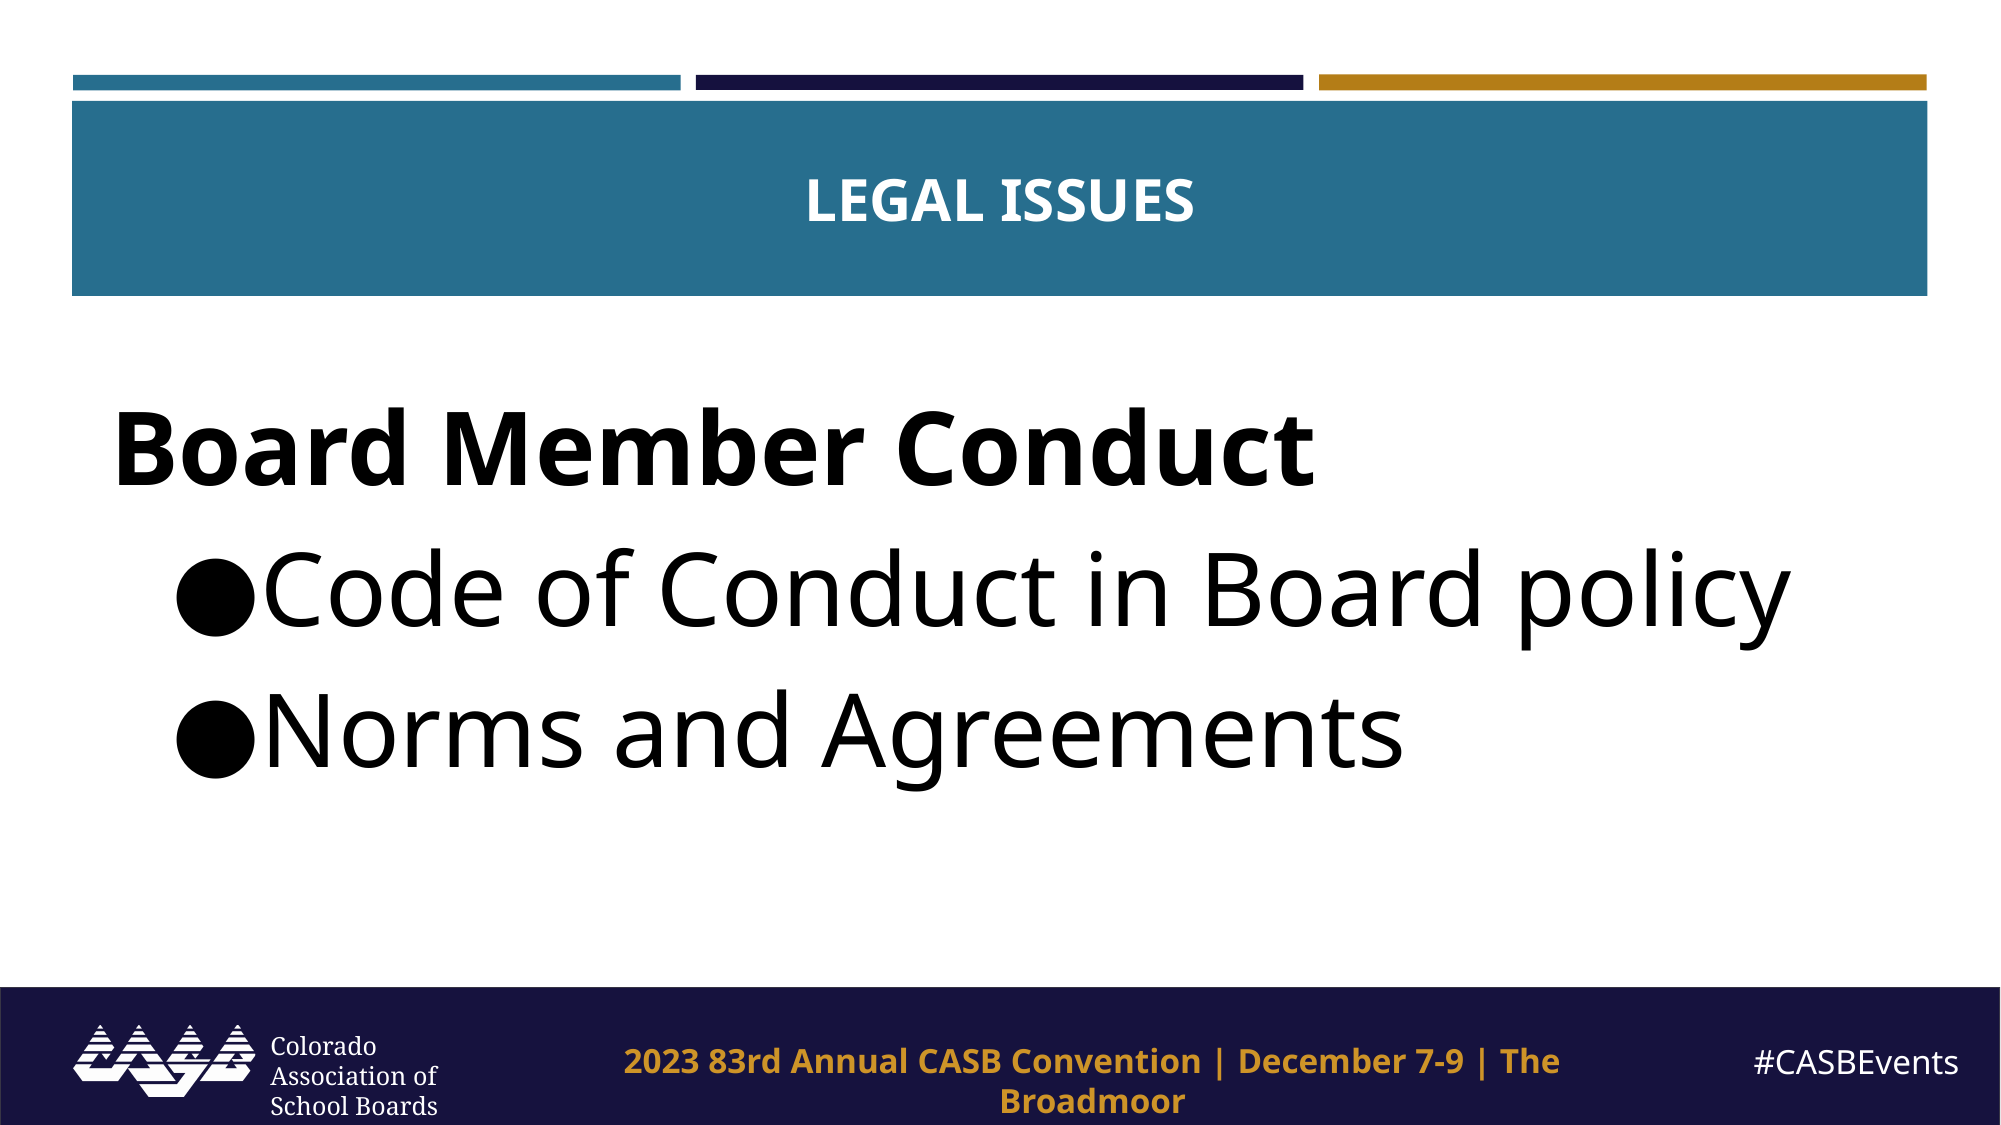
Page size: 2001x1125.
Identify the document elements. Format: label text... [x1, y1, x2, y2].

picture [73, 1025, 256, 1097]
text_box LEGAL ISSUES [95, 115, 1905, 282]
text_box Board Member Conduct Code of Conduct in Board policy Norms and Agreements [95, 357, 1905, 962]
